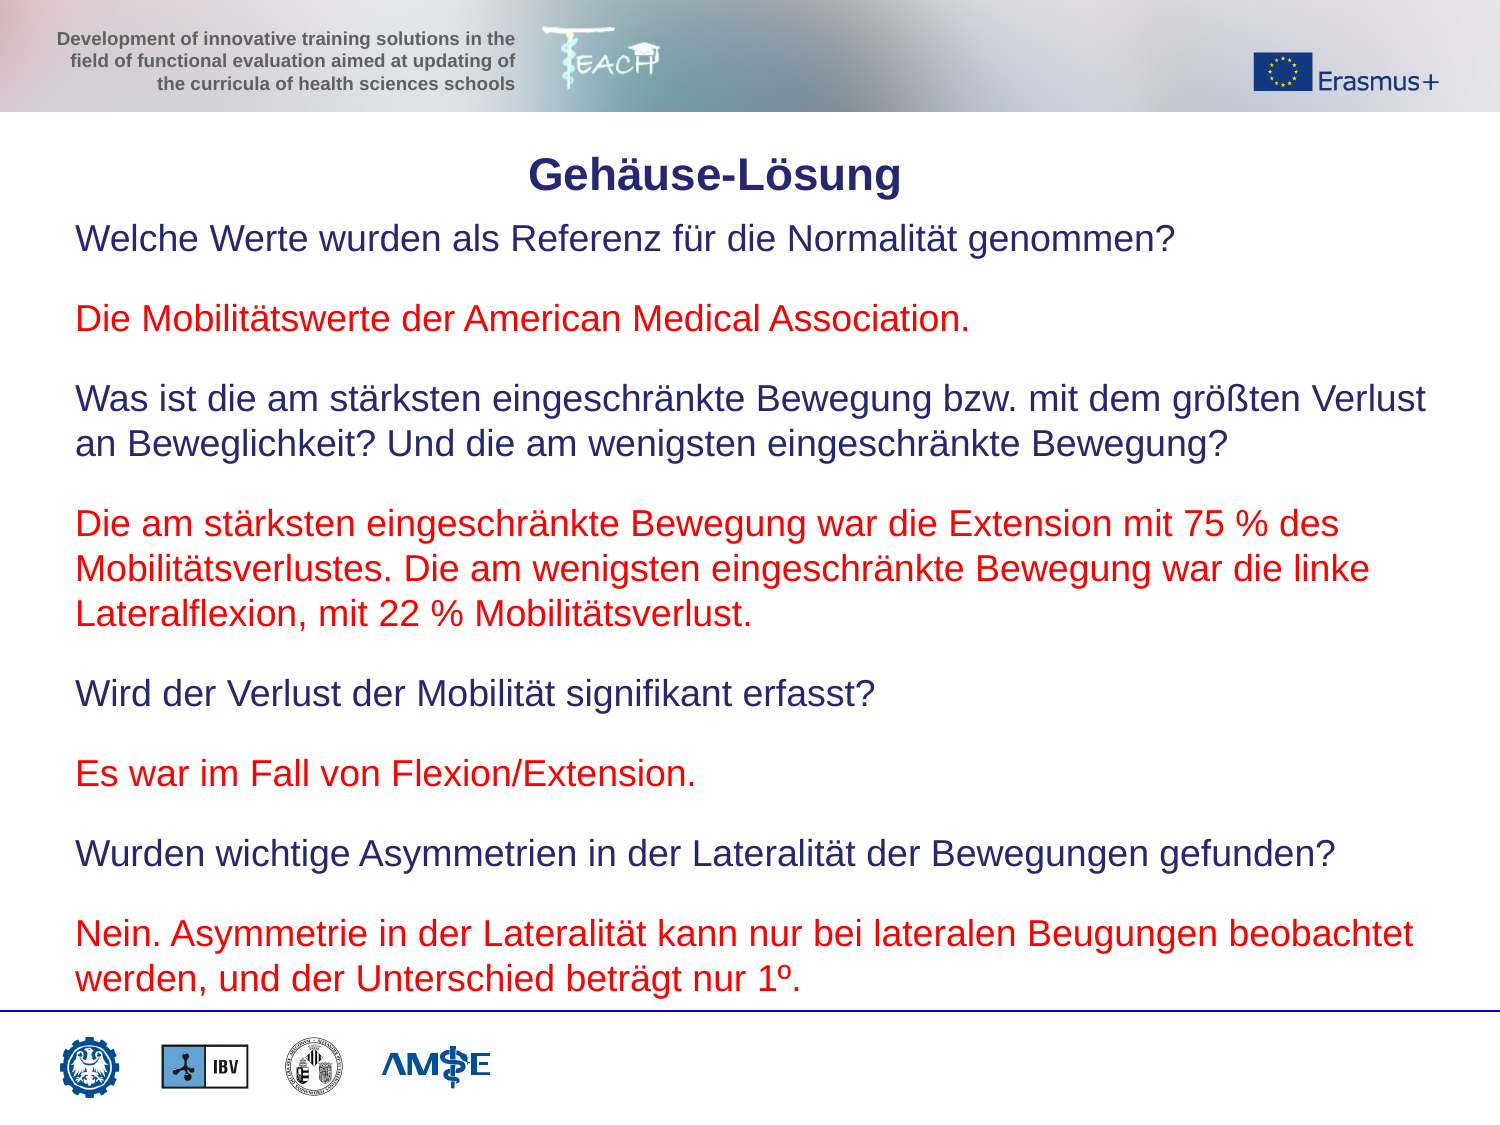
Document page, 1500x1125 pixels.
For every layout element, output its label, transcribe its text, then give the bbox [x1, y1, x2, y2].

list Gehäuse-Lösung [513, 101, 1248, 206]
picture [53, 1035, 126, 1099]
picture [284, 1036, 344, 1097]
picture [161, 1044, 249, 1089]
text_box Welche Werte wurden als Referenz für die Normalität genommen? Die Mobilitätswerte der American Medical Association. Was ist die am stärksten eingeschränkte Bewegung bzw. mit dem größten Verlust an Beweglichkeit? Und die am wenigsten eingeschränkte Bewegung? Die am stärksten eingeschränkte Bewegung war die Extension mit 75 % des Mobilitätsverlustes. Die am wenigsten eingeschränkte Bewegung war die linke Lateralflexion, mit 22 % Mobilitätsverlust. Wird der Verlust der Mobilität signifikant erfasst? Es war im Fall von Flexion/Extension. Wurden wichtige Asymmetrien in der Lateralität der Bewegungen gefunden? Nein. Asymmetrie in der Lateralität kann nur bei lateralen Beugungen beobachtet werden, und der Unterschied beträgt nur 1º. [29, 206, 1471, 1006]
picture [0, 0, 1500, 112]
picture [379, 1044, 491, 1089]
